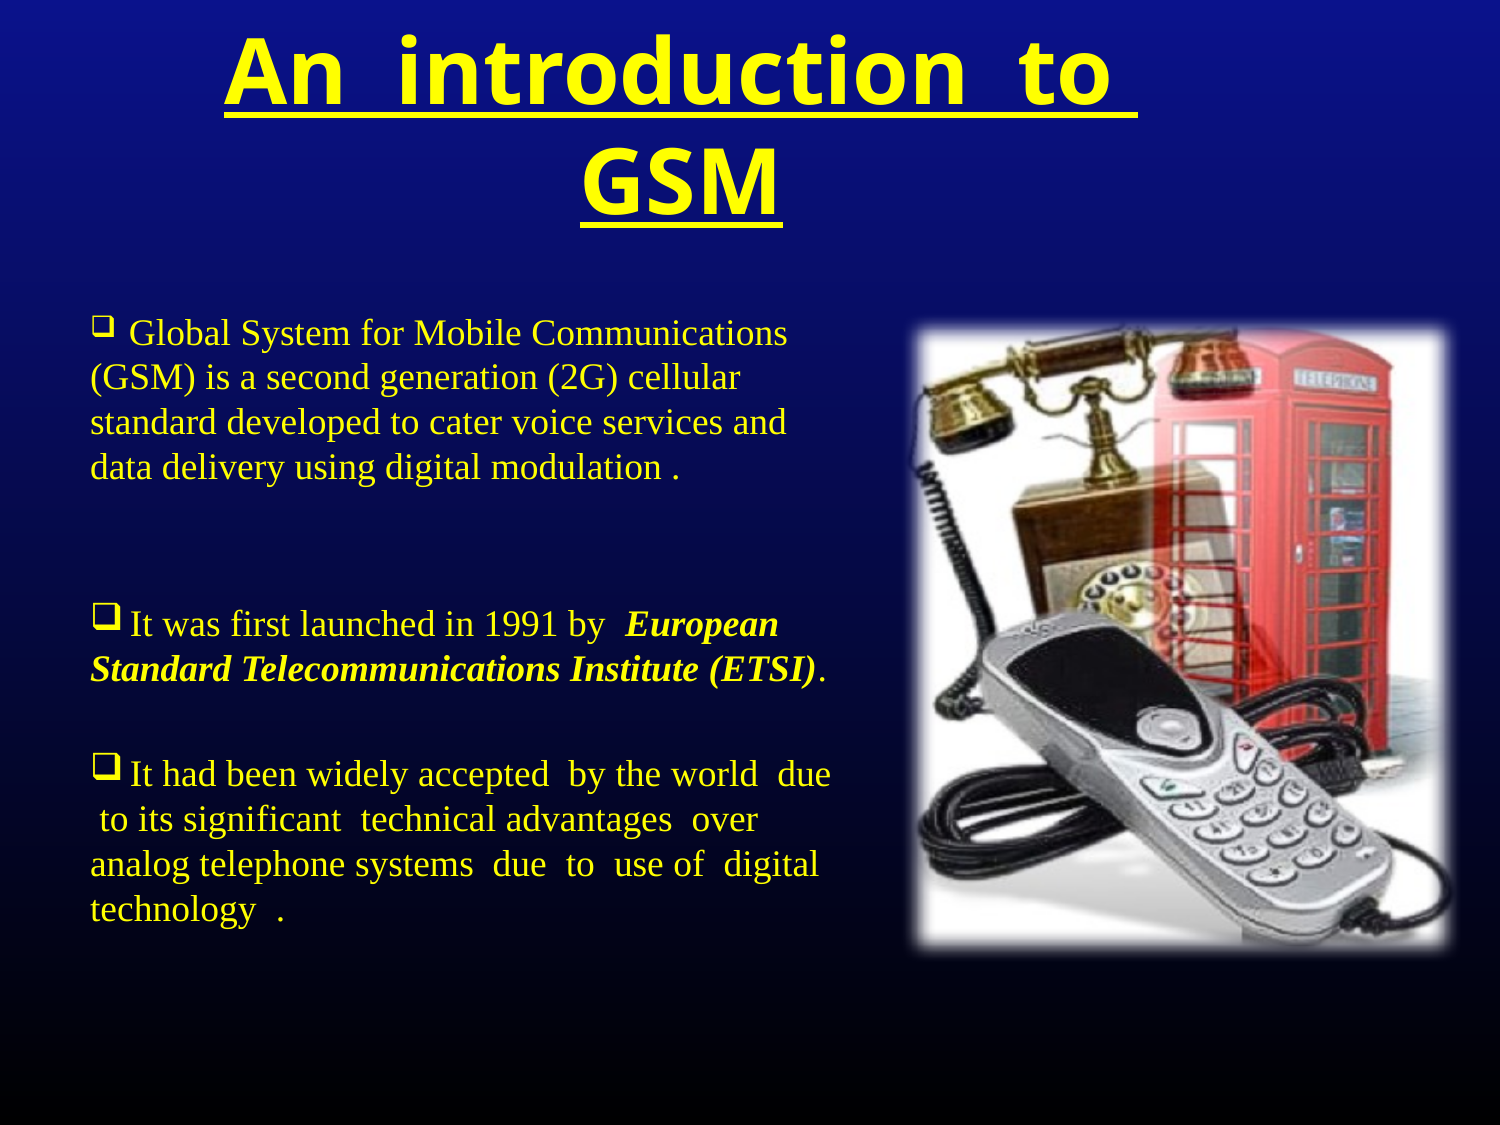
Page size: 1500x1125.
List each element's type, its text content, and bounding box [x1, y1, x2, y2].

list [899, 312, 1462, 963]
title An introduction to GSM [125, 50, 1238, 241]
list Global System for Mobile Communications (GSM) is a second generation (2G) cellular standard developed to cater voice services and data delivery using digital modulation . It was first launched in 1991 by European Standard Telecommunications Institute (ETSI). It had been widely accepted by the world due to its significant technical advantages over analog telephone systems due to use of digital technology . [75, 299, 850, 1070]
